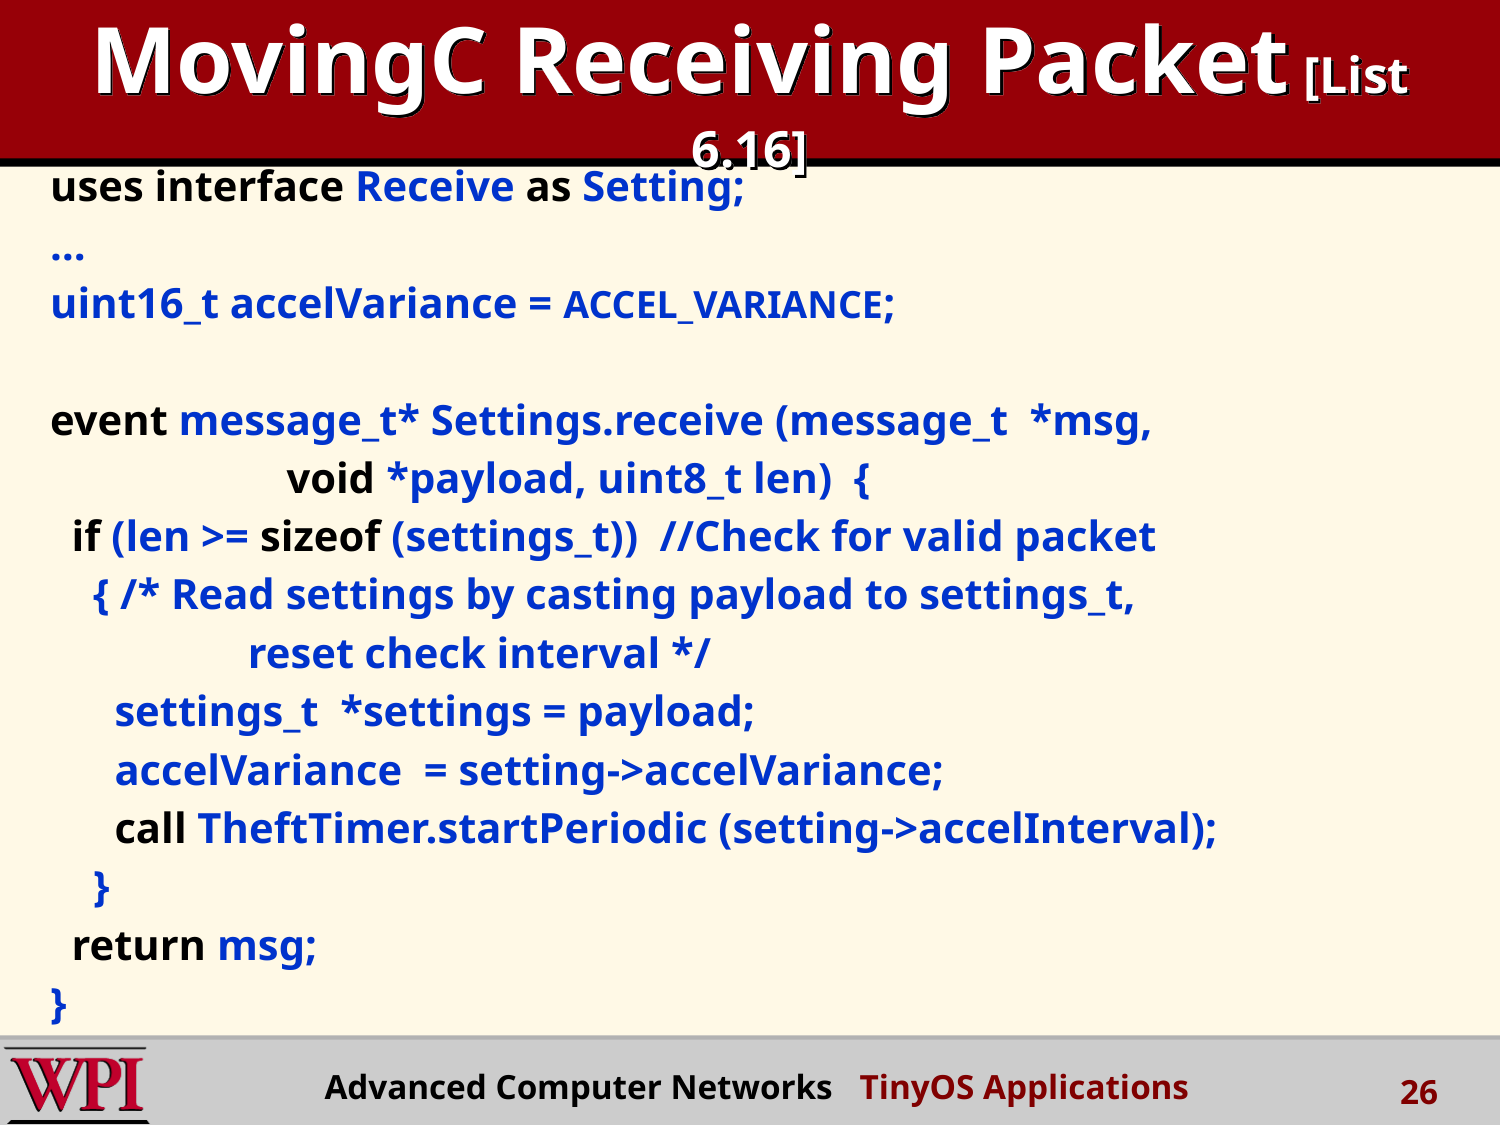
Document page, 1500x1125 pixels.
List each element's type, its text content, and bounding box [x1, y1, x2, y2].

picture [0, 0, 1500, 158]
title MovingC Receiving Packet [List 6.16] [29, 18, 1471, 150]
slide_number 26 [1344, 1063, 1495, 1102]
list uses interface Receive as Setting; … uint16_t accelVariance = ACCEL_VARIANCE; event message_t* Settings.receive (message_t *msg, void *payload, uint8_t len) { if (len >= sizeof (settings_t)) //Check for valid packet { /* Read settings by casting payload to settings_t, reset check interval */ settings_t *settings = payload; accelVariance = setting->accelVariance; call TheftTimer.startPeriodic (setting->accelInterval); } return msg; } [34, 152, 1466, 985]
picture [0, 1040, 1500, 1125]
footer Advanced Computer Networks TinyOS Applications [210, 1058, 1304, 1107]
picture [0, 167, 1500, 1035]
